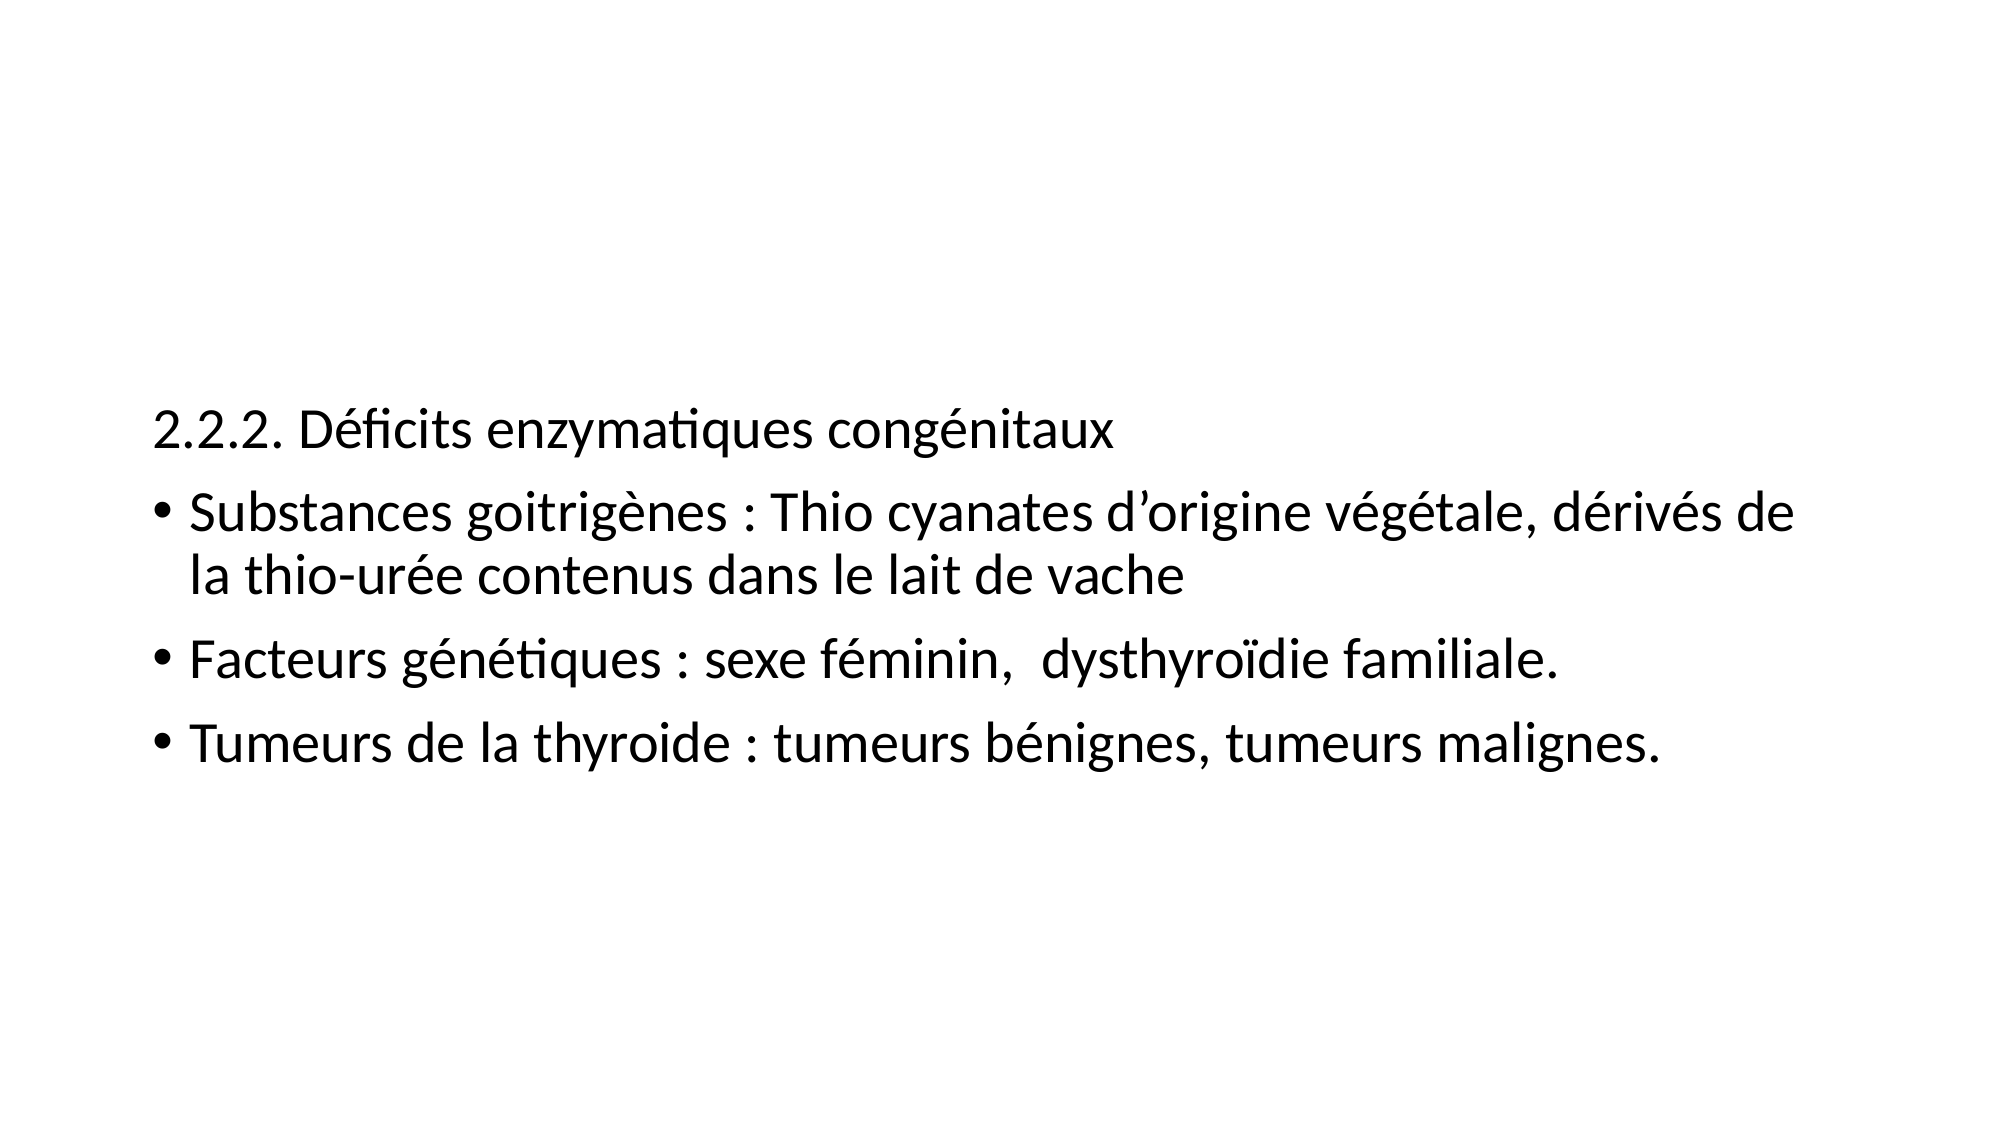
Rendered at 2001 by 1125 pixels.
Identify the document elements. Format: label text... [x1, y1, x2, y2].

list 2.2.2. Déficits enzymatiques congénitaux Substances goitrigènes : Thio cyanates d’origine végétale, dérivés de la thio-urée contenus dans le lait de vache Facteurs génétiques : sexe féminin, dysthyroïdie familiale. Tumeurs de la thyroide : tumeurs bénignes, tumeurs malignes. [137, 299, 1863, 1014]
